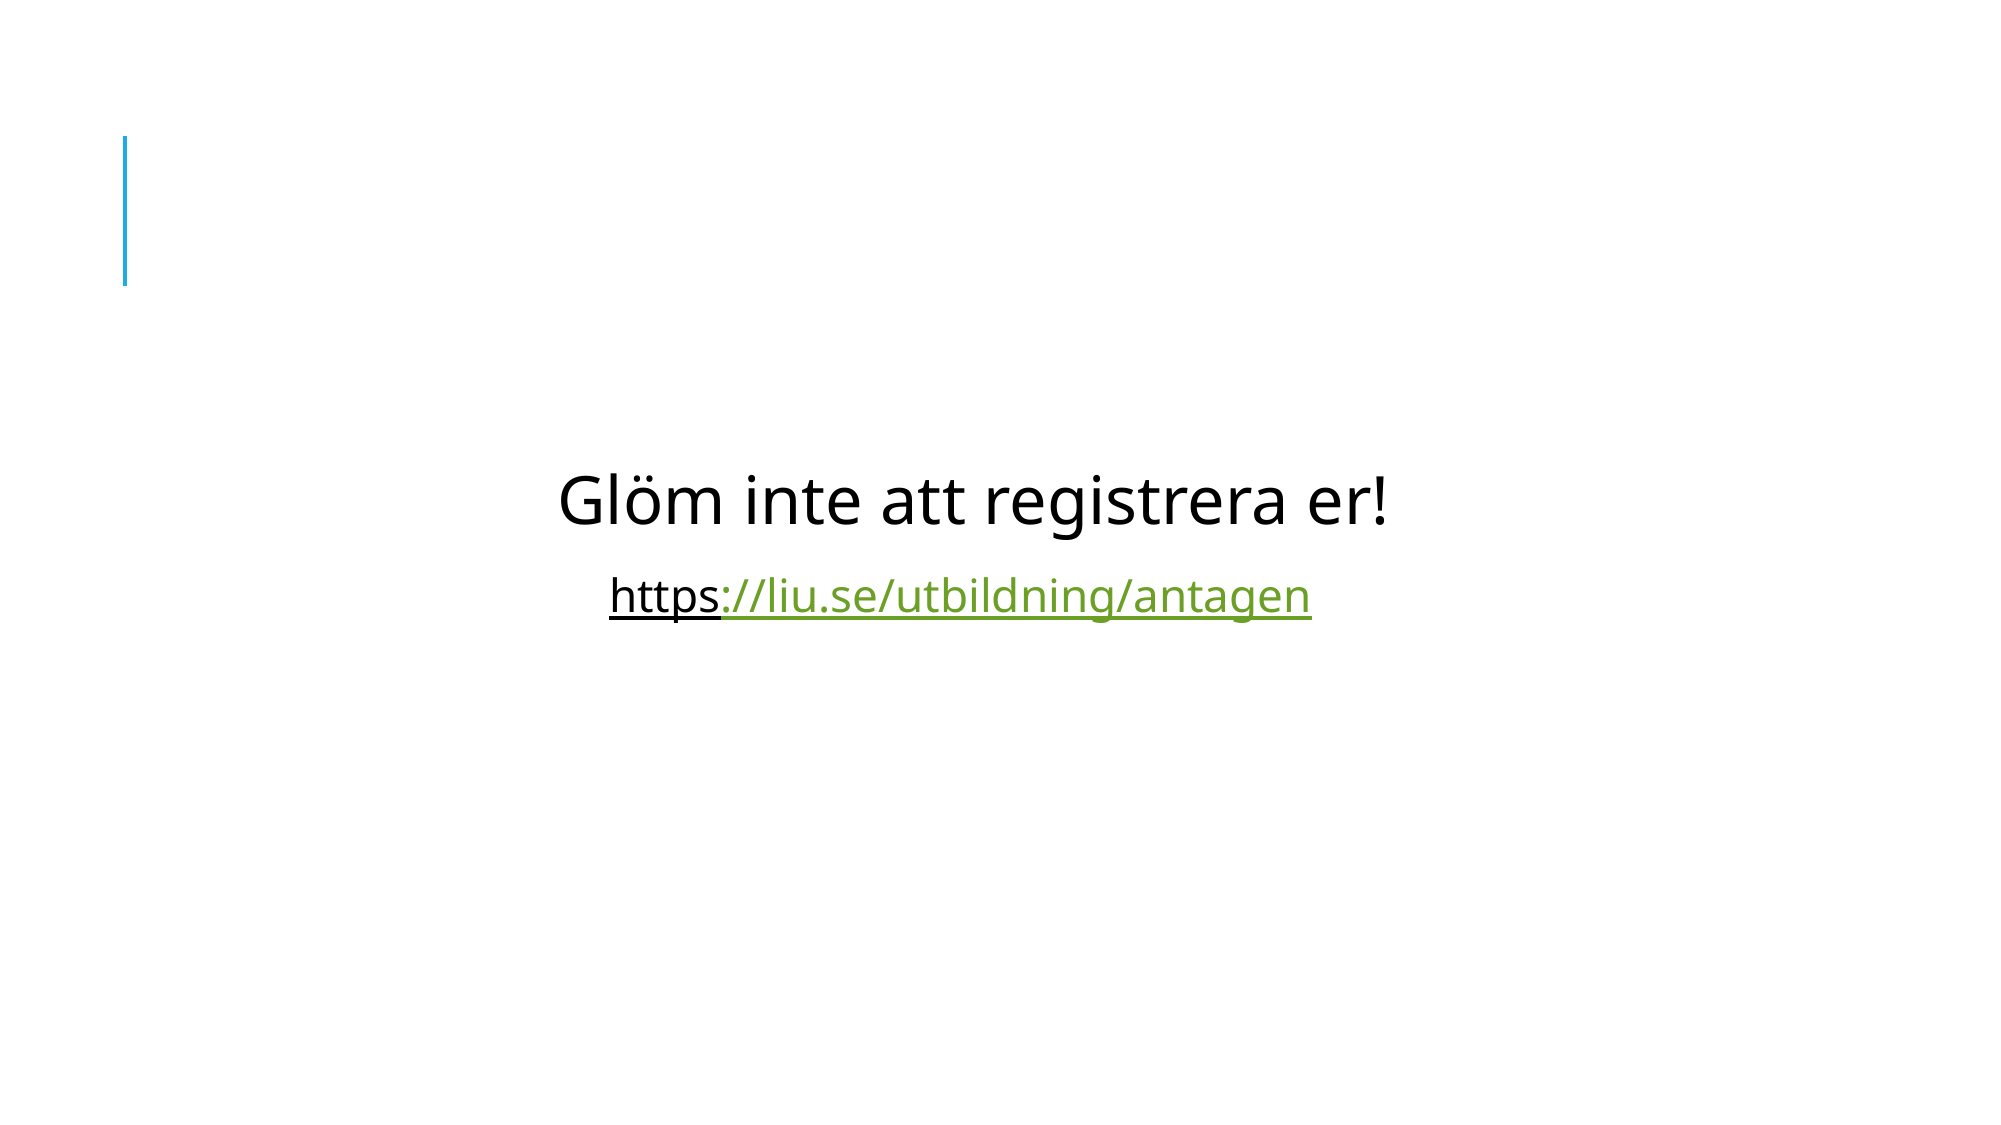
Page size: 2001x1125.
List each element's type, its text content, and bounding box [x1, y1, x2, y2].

list Glöm inte att registrera er! https://liu.se/utbildning/antagen [168, 375, 1763, 1035]
